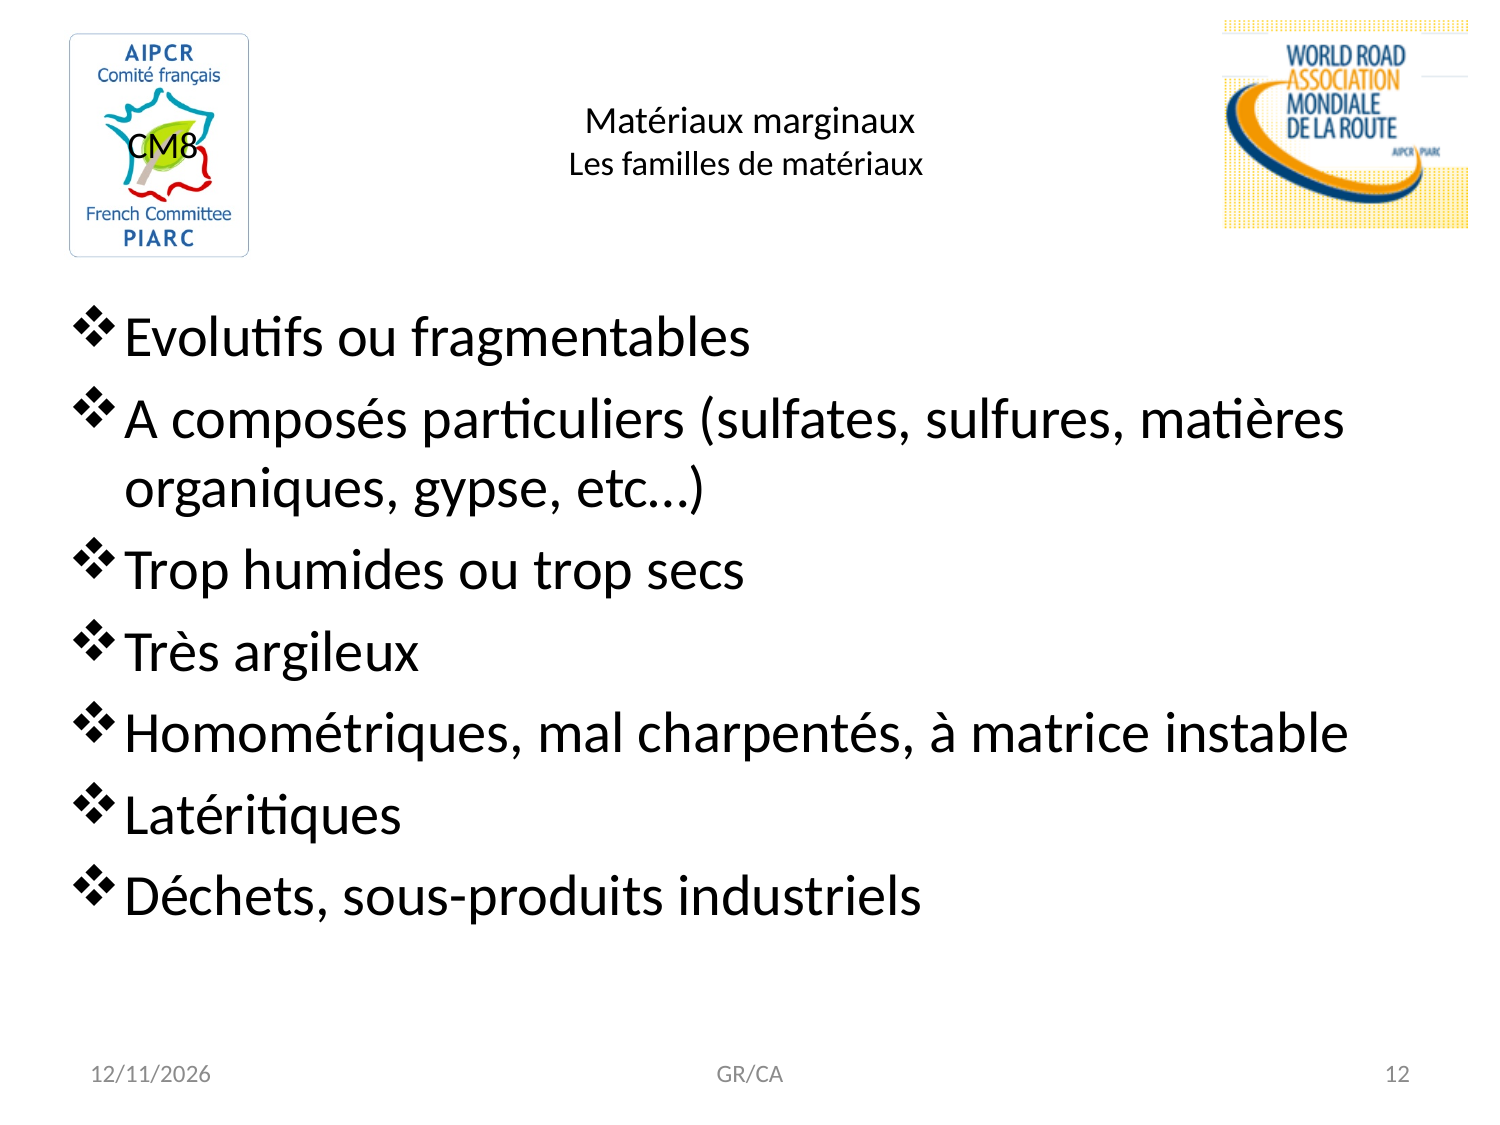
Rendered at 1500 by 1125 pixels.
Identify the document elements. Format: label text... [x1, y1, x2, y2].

footer GR/CA [512, 1042, 988, 1103]
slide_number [75, 1042, 425, 1103]
title Matériaux marginaux Les familles de matériaux [75, 45, 1425, 233]
slide_number 12 [1074, 1042, 1425, 1103]
picture [1222, 19, 1468, 233]
picture [64, 30, 254, 260]
list Evolutifs ou fragmentables A composés particuliers (sulfates, sulfures, matières organiques, gypse, etc…) Trop humides ou trop secs Très argileux Homométriques, mal charpentés, à matrice instable Latéritiques Déchets, sous-produits industriels [53, 290, 1447, 1034]
